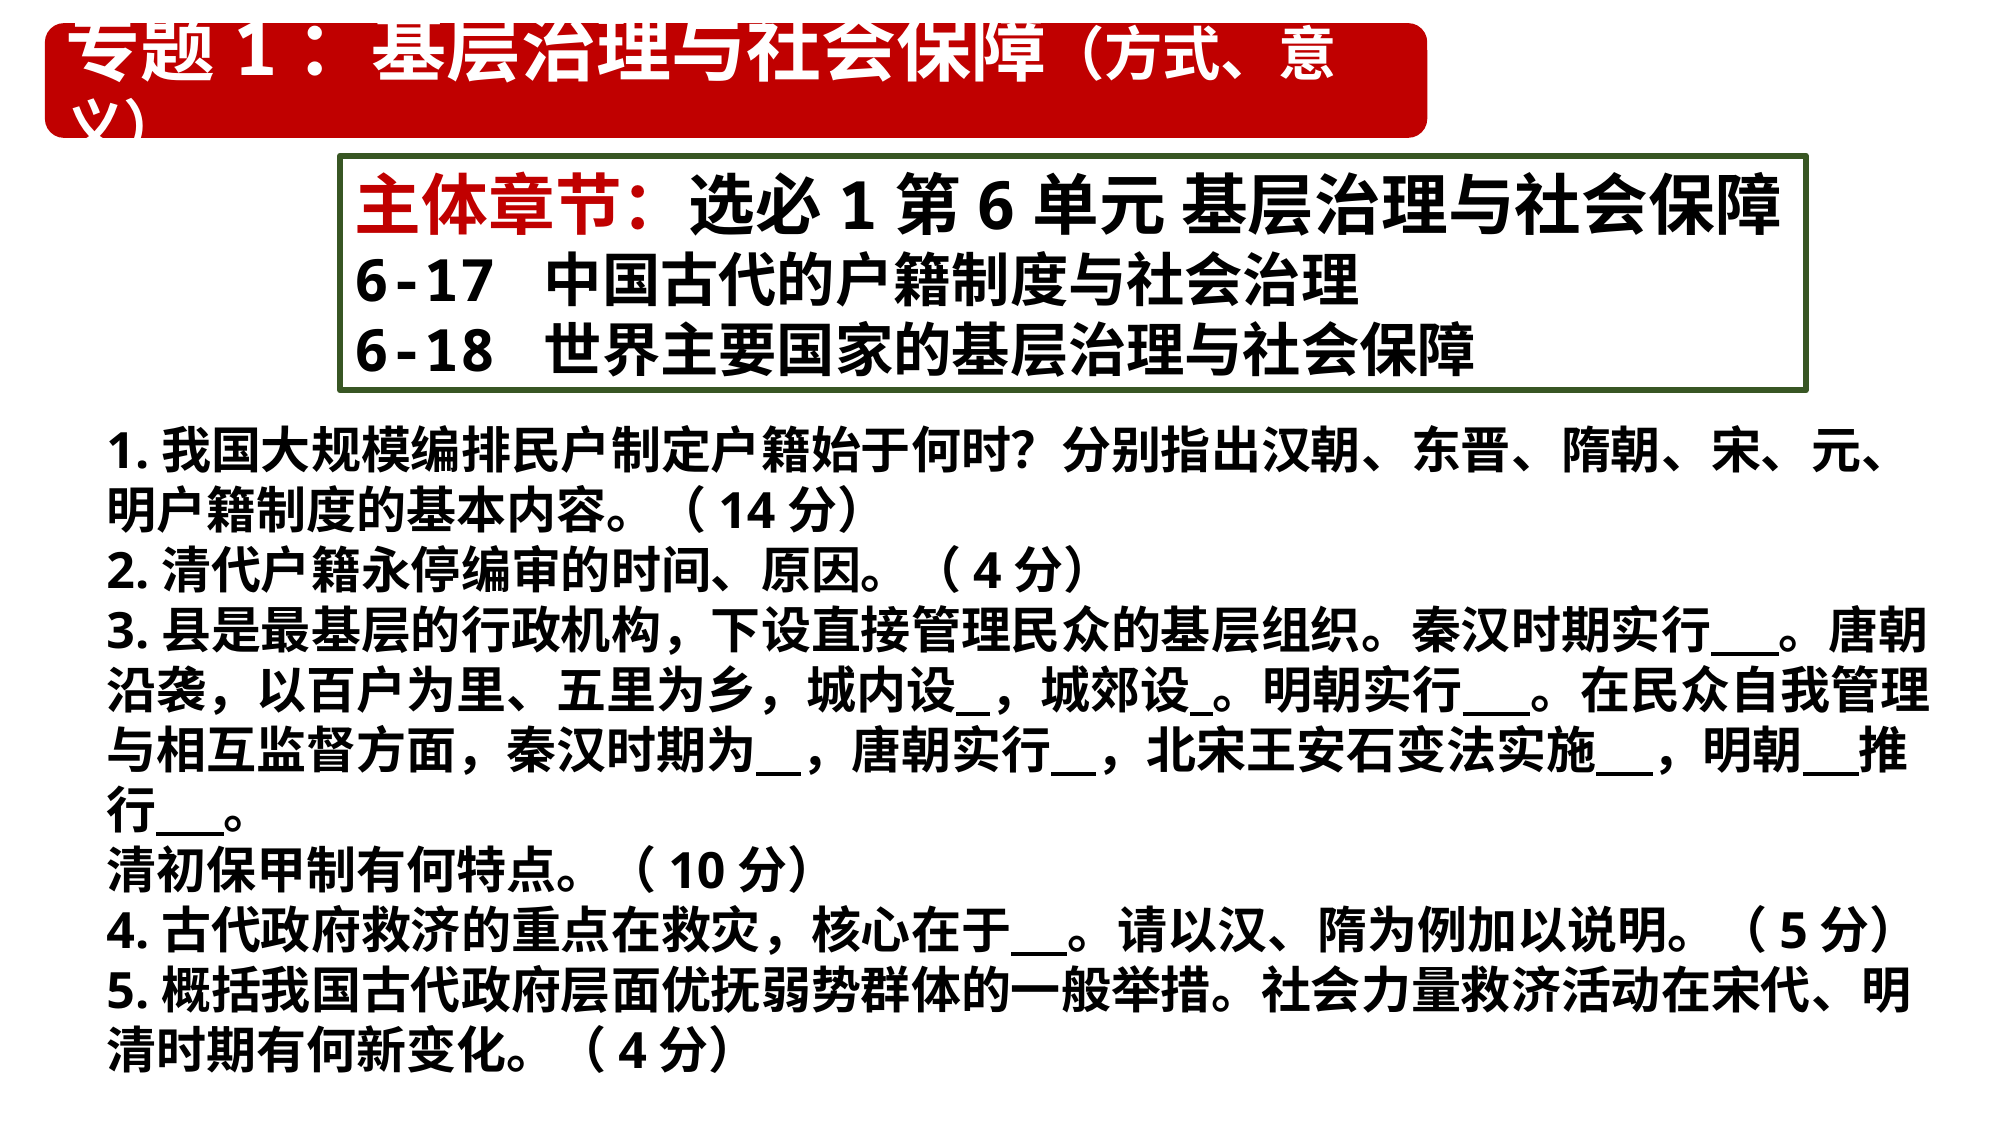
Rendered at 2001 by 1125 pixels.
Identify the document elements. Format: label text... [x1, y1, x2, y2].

text_box 主体章节：选必1第6单元 基层治理与社会保障 6-17 中国古代的户籍制度与社会治理 6-18 世界主要国家的基层治理与社会保障 [340, 155, 1806, 391]
text_box 专题1：基层治理与社会保障（方式、意义） [43, 22, 1429, 139]
text_box 1.我国大规模编排民户制定户籍始于何时？分别指出汉朝、东晋、隋朝、宋、元、明户籍制度的基本内容。（14分） 2.清代户籍永停编审的时间、原因。（4分） 3.县是最基层的行政机构，下设直接管理民众的基层组织。秦汉时期实行 。唐朝沿袭，以百户为里、五里为乡，城内设 ，城郊设 。明朝实行 。在民众自我管理与相互监督方面，秦汉时期为 ，唐朝实行 ，北宋王安石变法实施 ，明朝 推行 。 清初保甲制有何特点。（10分） 4.古代政府救济的重点在救灾，核心在于 。请以汉、隋为例加以说明。（5分） 5.概括我国古代政府层面优抚弱势群体的一般举措。社会力量救济活动在宋代、明清时期有何新变化。（4分） [91, 410, 1946, 1086]
